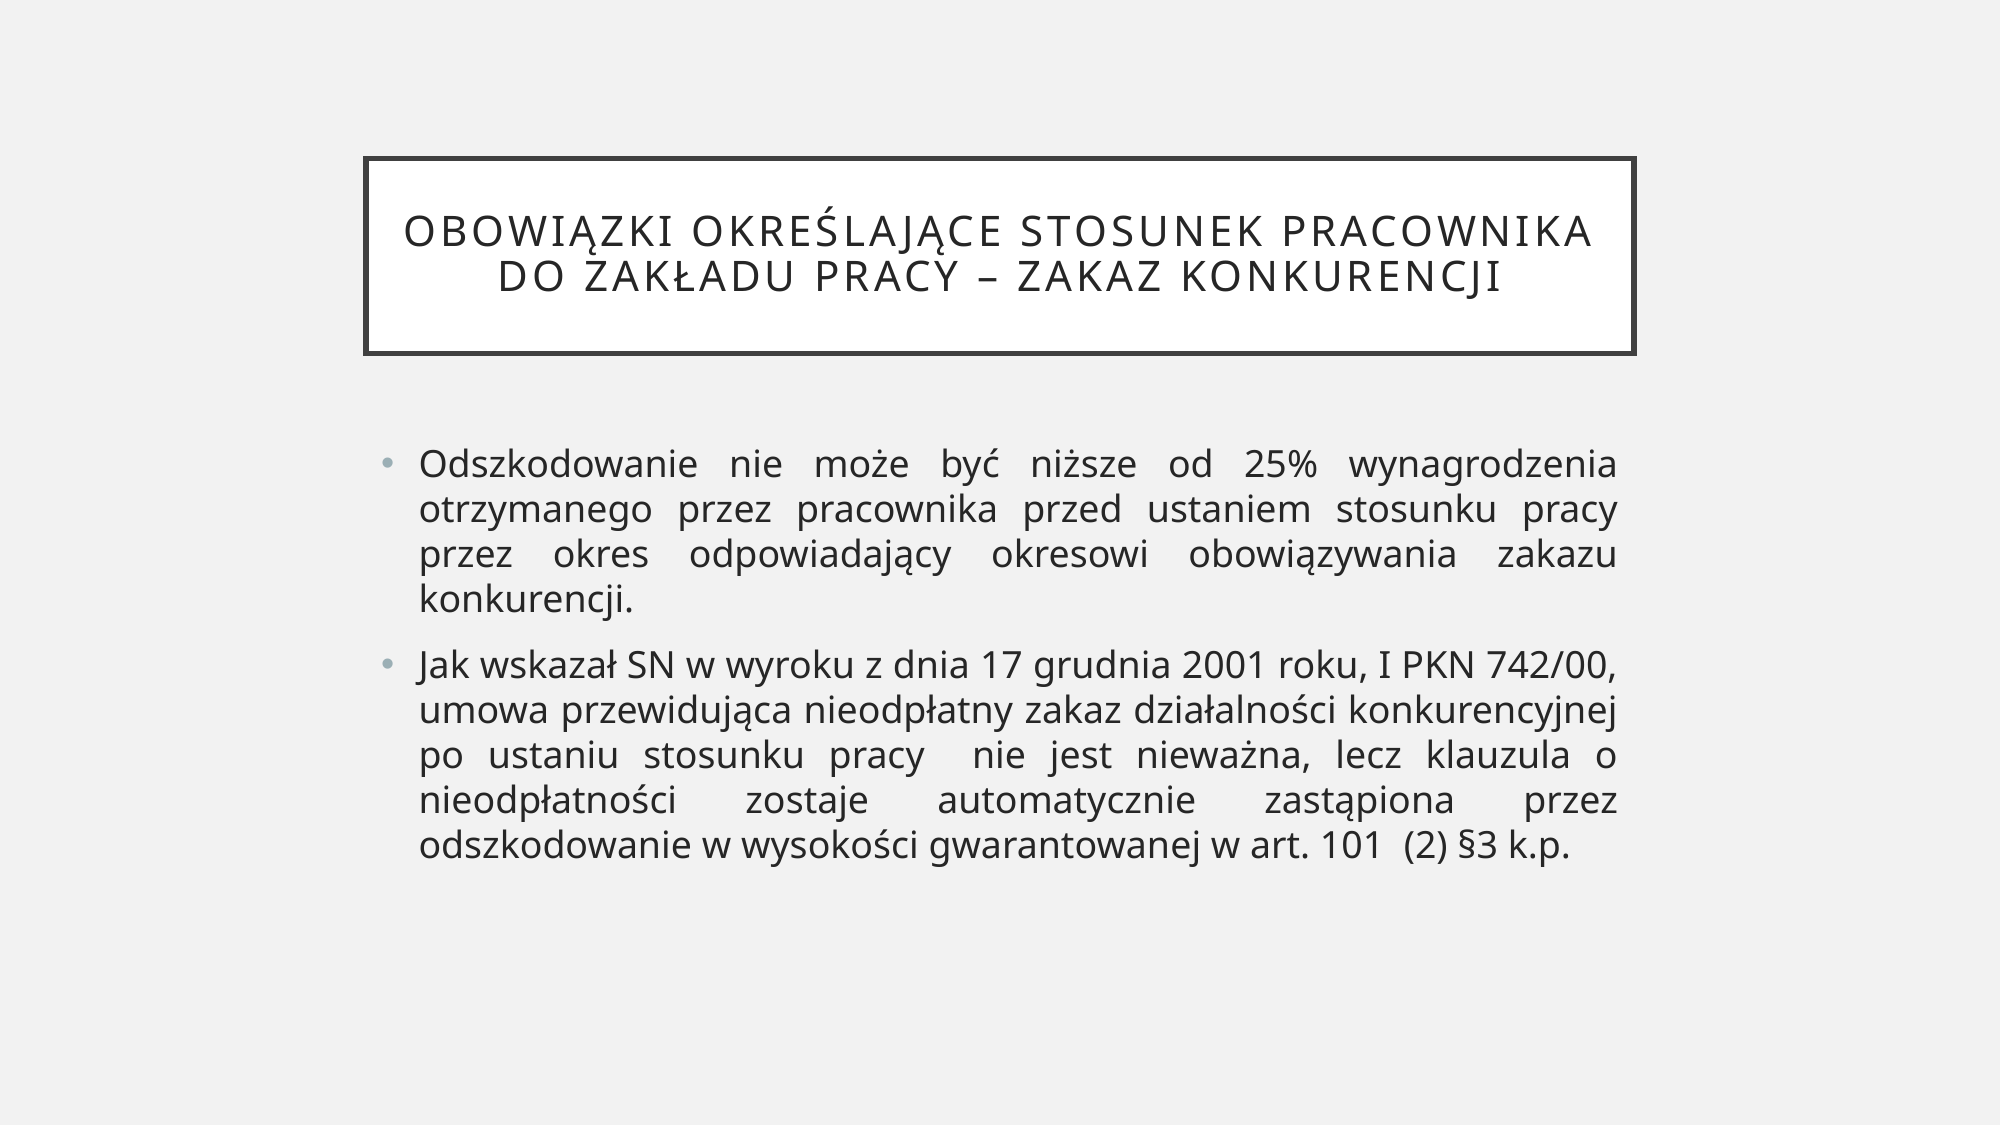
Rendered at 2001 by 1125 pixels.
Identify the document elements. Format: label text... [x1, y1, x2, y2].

list Odszkodowanie nie może być niższe od 25% wynagrodzenia otrzymanego przez pracownika przed ustaniem stosunku pracy przez okres odpowiadający okresowi obowiązywania zakazu konkurencji. Jak wskazał SN w wyroku z dnia 17 grudnia 2001 roku, I PKN 742/00, umowa przewidująca nieodpłatny zakaz działalności konkurencyjnej po ustaniu stosunku pracy nie jest nieważna, lecz klauzula o nieodpłatności zostaje automatycznie zastąpiona przez odszkodowanie w wysokości gwarantowanej w art. 101 (2) §3 k.p. [366, 432, 1634, 942]
title Obowiązki określające stosunek pracownika do zakładu pracy – zakaz konkurencji [363, 156, 1637, 356]
